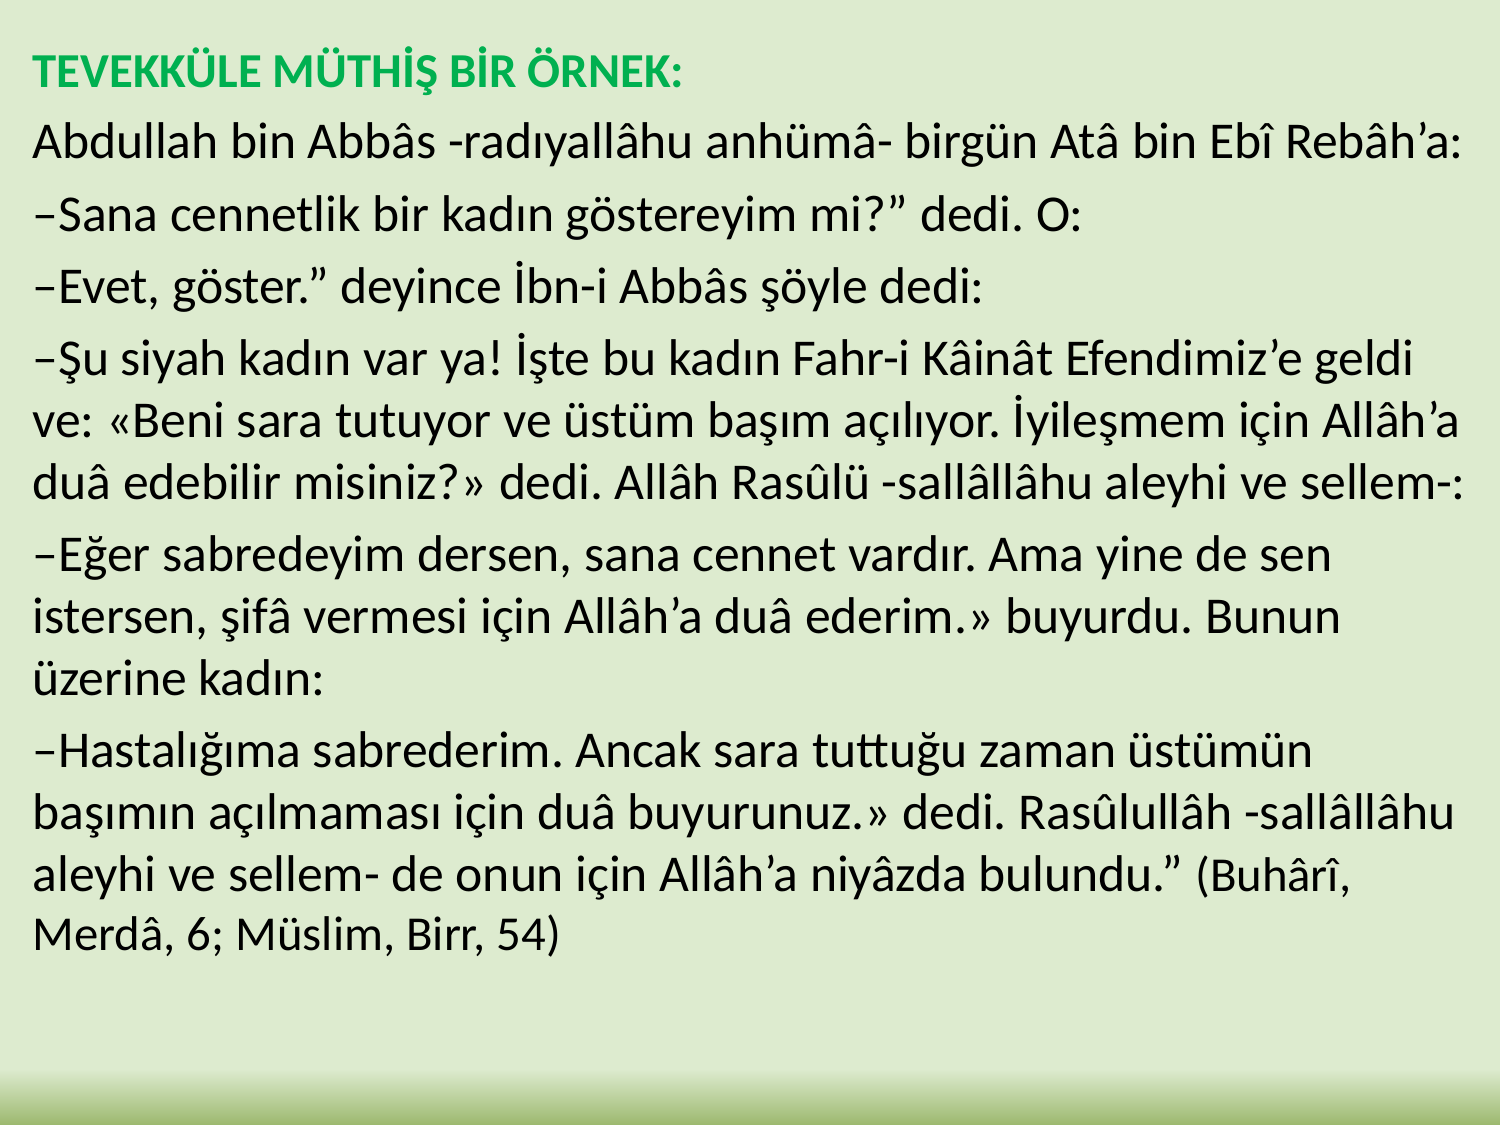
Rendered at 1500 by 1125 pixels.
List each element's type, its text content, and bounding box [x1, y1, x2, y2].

list TEVEKKÜLE MÜTHİŞ BİR ÖRNEK: Abdullah bin Abbâs -radıyallâhu anhümâ- birgün Atâ bin Ebî Rebâh’a: –Sana cennetlik bir kadın göstereyim mi?” dedi. O: –Evet, göster.” deyince İbn-i Abbâs şöyle dedi: –Şu siyah kadın var ya! İşte bu kadın Fahr-i Kâinât Efendimiz’e geldi ve: «Beni sara tutuyor ve üstüm başım açılıyor. İyileşmem için Allâh’a duâ edebilir misiniz?» dedi. Allâh Rasûlü -sallâllâhu aleyhi ve sellem-: –Eğer sabredeyim dersen, sana cennet vardır. Ama yine de sen istersen, şifâ vermesi için Allâh’a duâ ederim.» buyurdu. Bunun üzerine kadın: –Hastalığıma sabrederim. Ancak sara tuttuğu zaman üstümün başımın açılmaması için duâ buyurunuz.» dedi. Rasûlullâh -sallâllâhu aleyhi ve sellem- de onun için Allâh’a niyâzda bulundu.” (Buhârî, Merdâ, 6; Müslim, Birr, 54) [17, 30, 1483, 1094]
